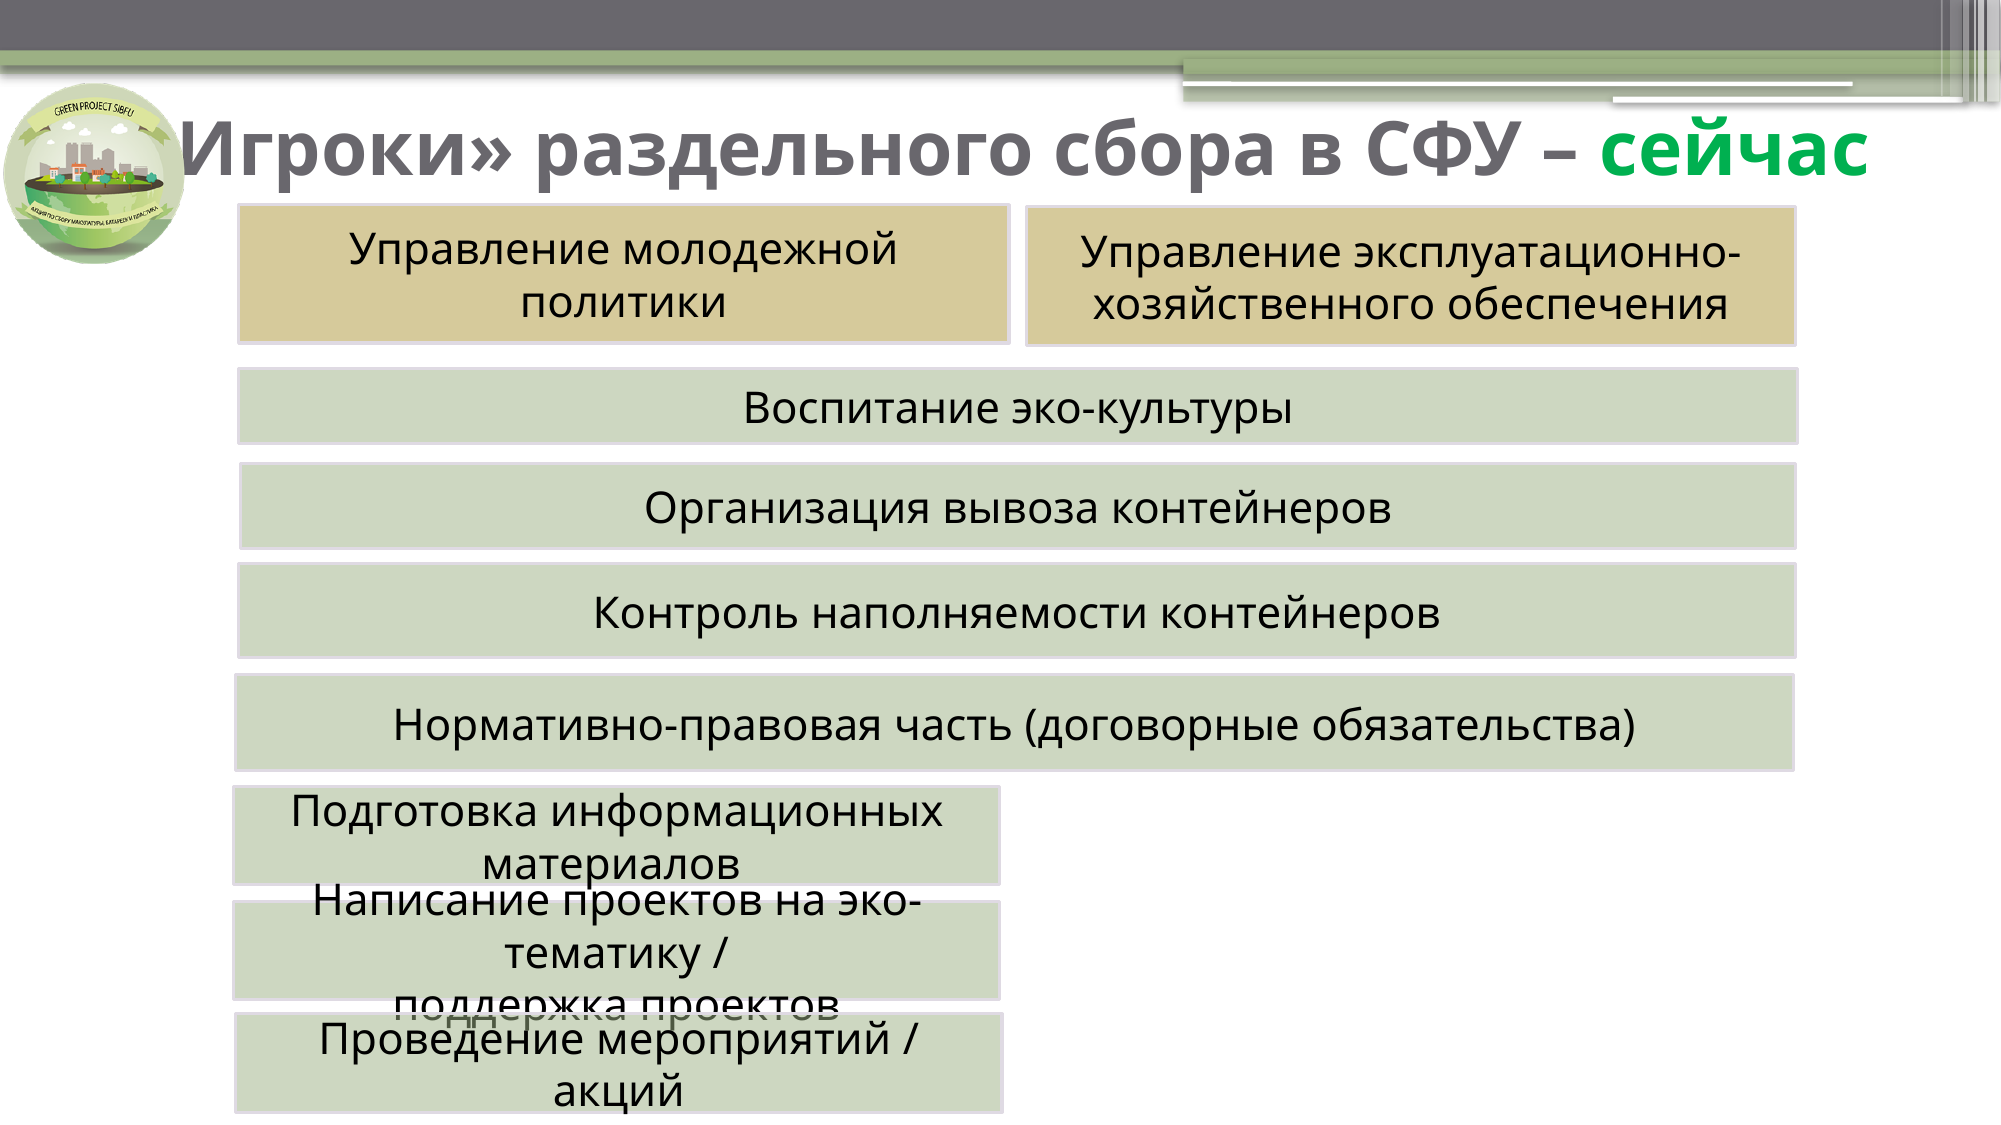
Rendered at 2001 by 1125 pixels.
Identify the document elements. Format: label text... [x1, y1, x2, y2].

text_box Организация вывоза контейнеров [239, 462, 1797, 550]
text_box Воспитание эко-культуры [237, 367, 1799, 445]
text_box Нормативно-правовая часть (договорные обязательства) [234, 673, 1795, 772]
text_box Проведение мероприятий / акций [234, 1012, 1004, 1114]
text_box Управление эксплуатационно-хозяйственного обеспечения [1025, 205, 1797, 347]
picture [0, 79, 187, 267]
text_box Контроль наполняемости контейнеров [237, 562, 1797, 659]
text_box Управление молодежной политики [237, 203, 1011, 345]
text_box Подготовка информационных материалов [232, 785, 1001, 886]
text_box Написание проектов на эко-тематику / поддержка проектов [232, 900, 1001, 1001]
title «Игроки» раздельного сбора в СФУ – сейчас [0, 57, 2000, 233]
